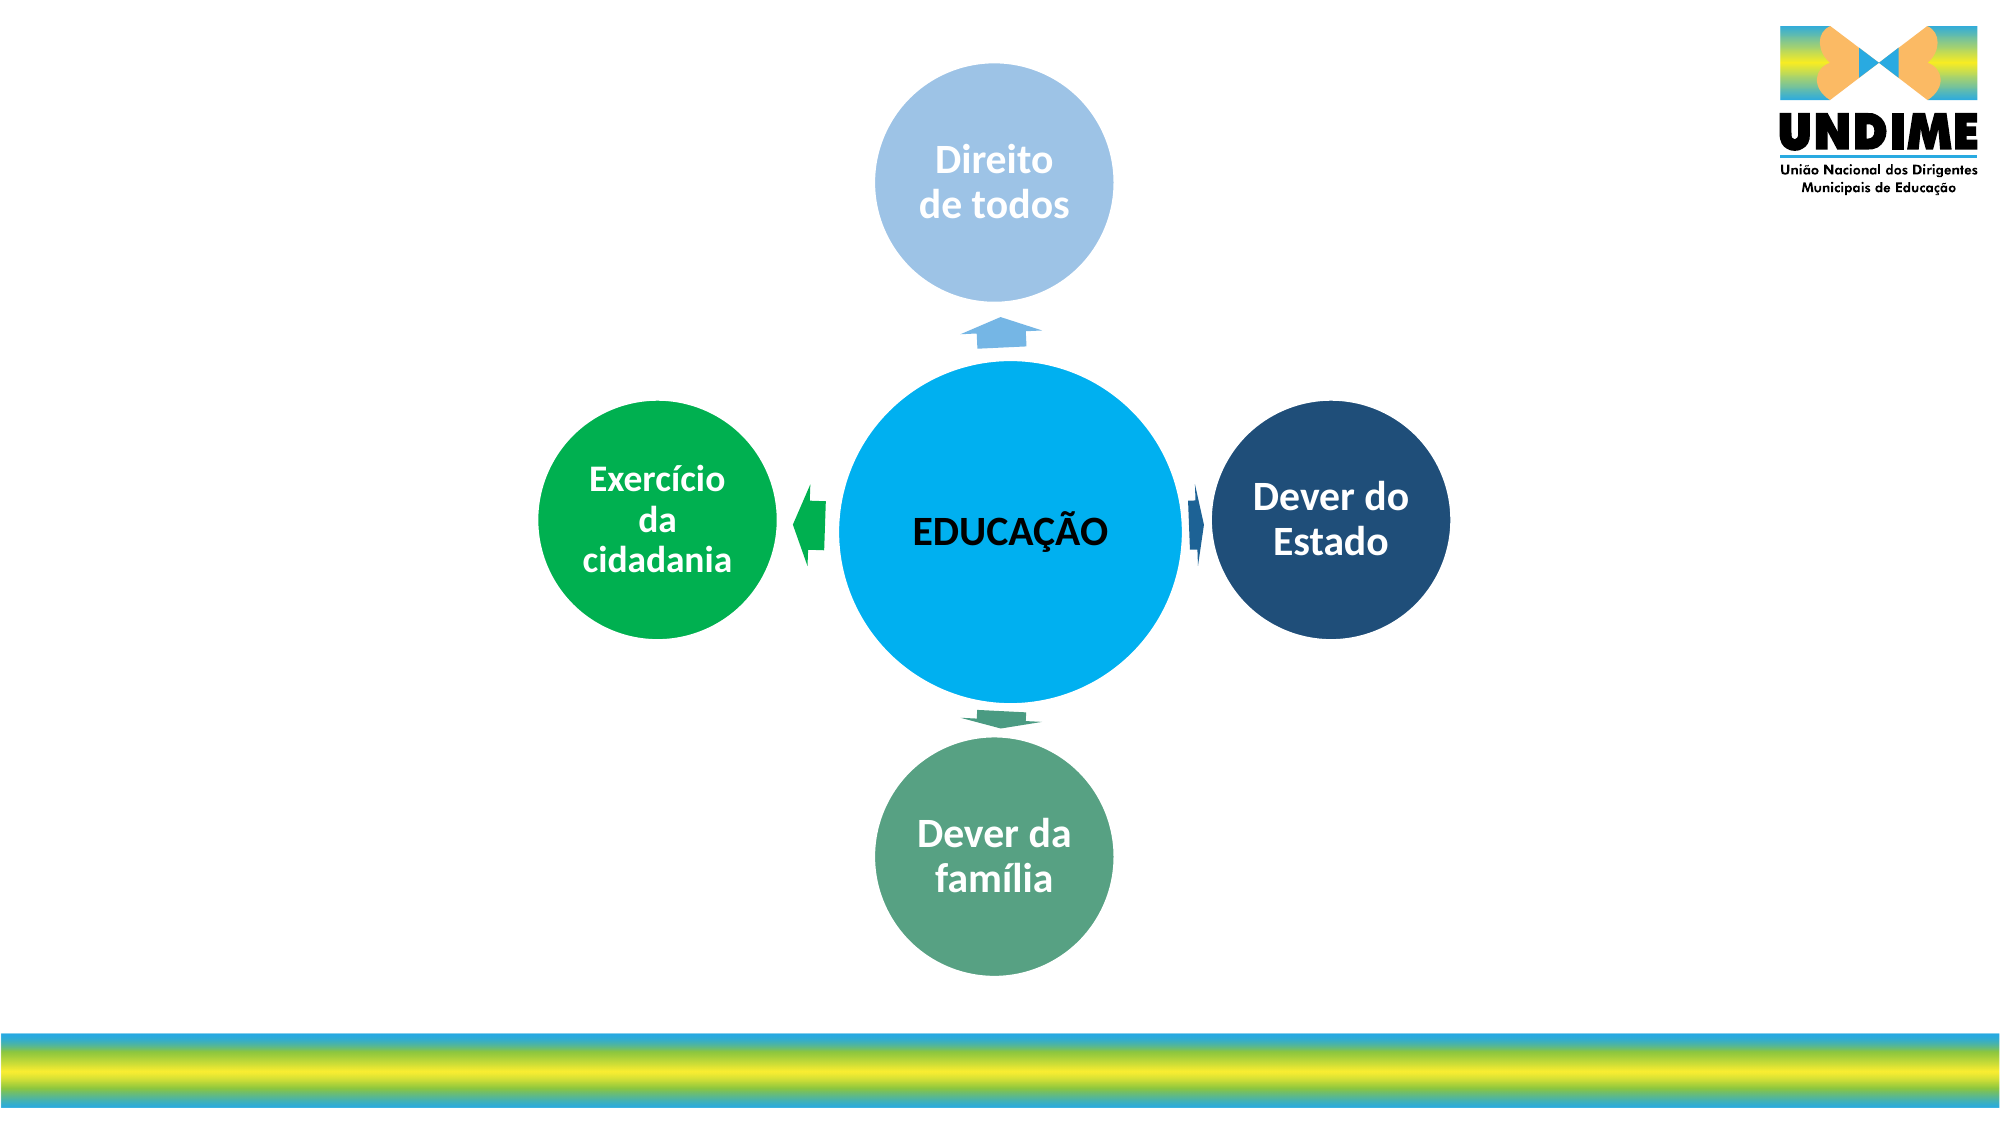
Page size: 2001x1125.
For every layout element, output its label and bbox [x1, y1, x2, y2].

text_box [295, 62, 1693, 978]
